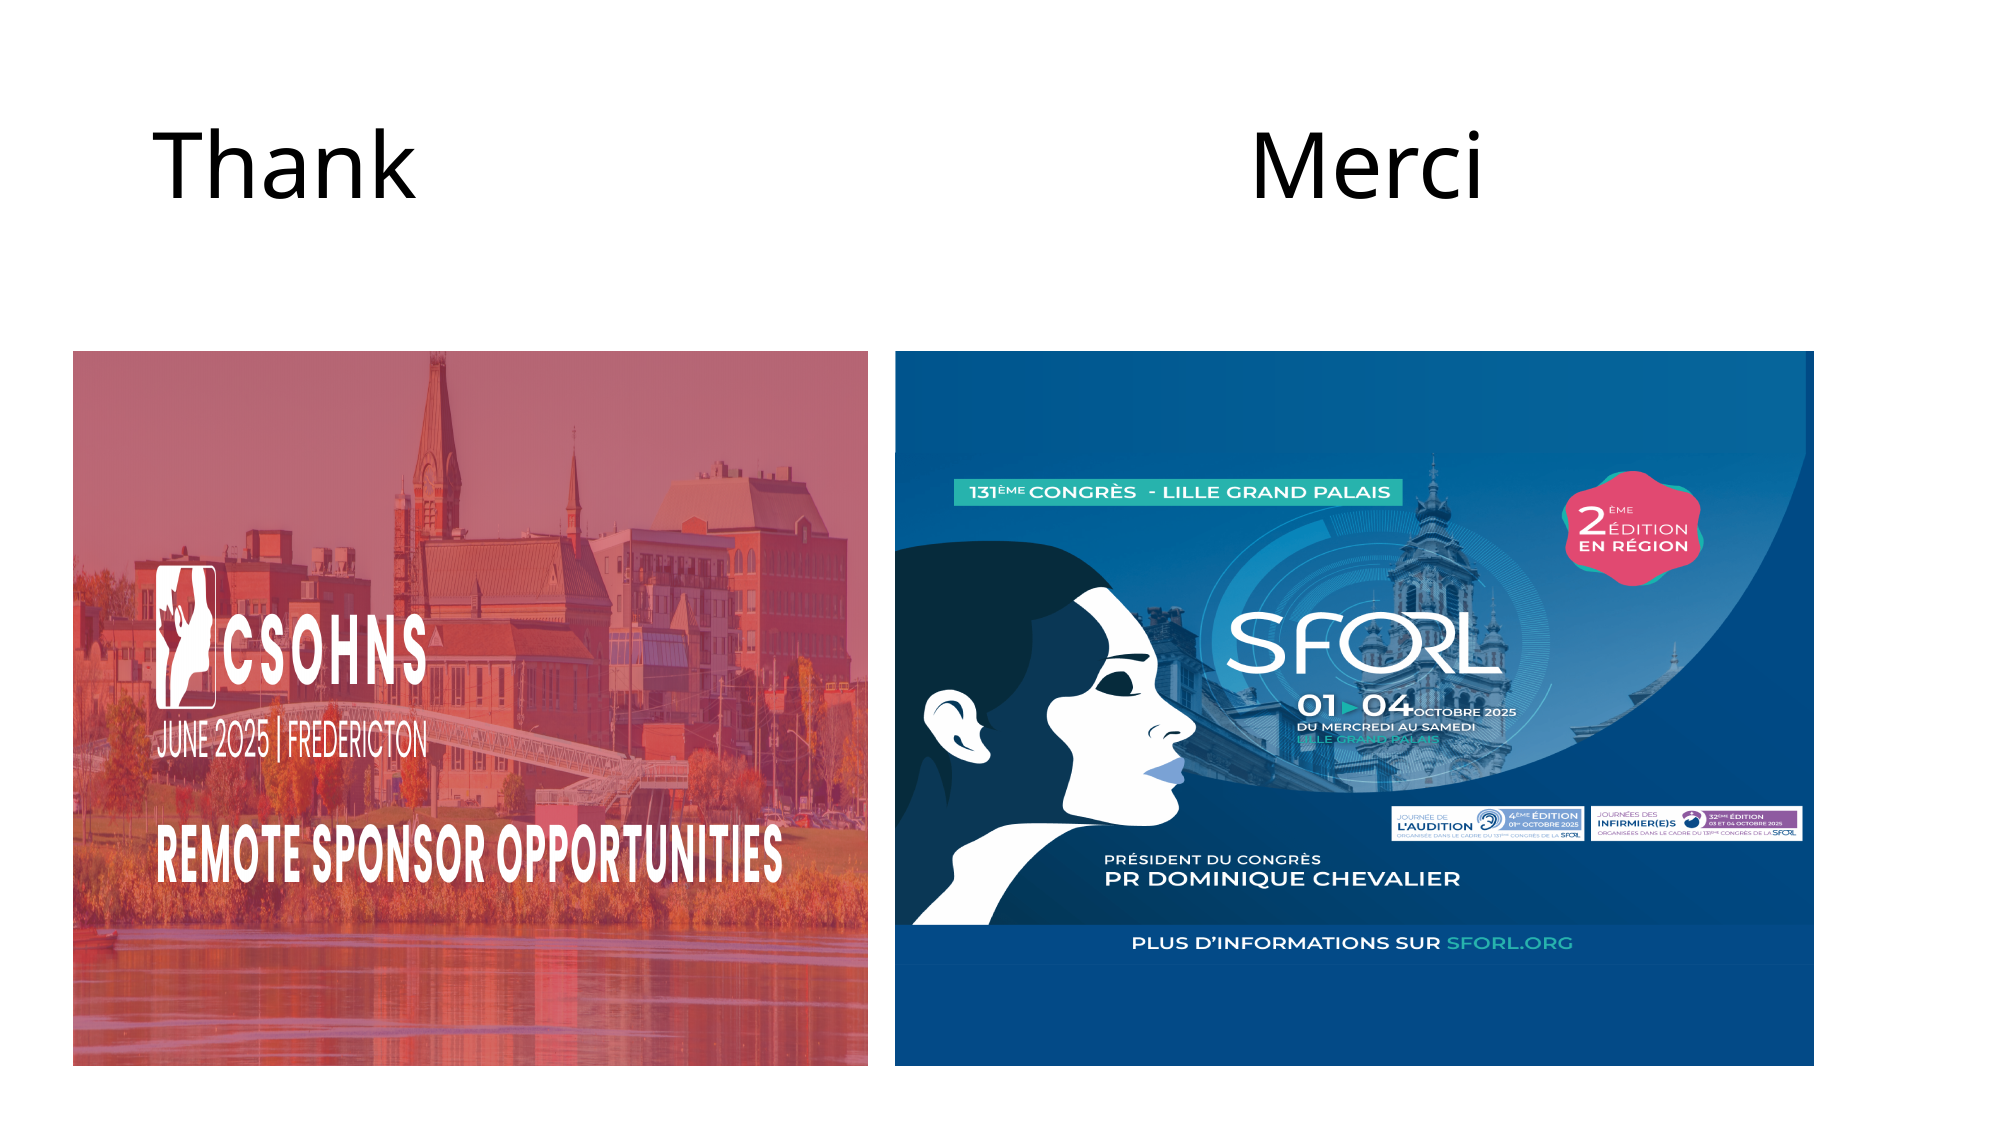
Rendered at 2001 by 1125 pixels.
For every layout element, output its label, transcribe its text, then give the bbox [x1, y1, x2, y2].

picture [73, 350, 868, 1066]
title Thank Merci [137, 59, 1863, 278]
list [894, 350, 1815, 1066]
